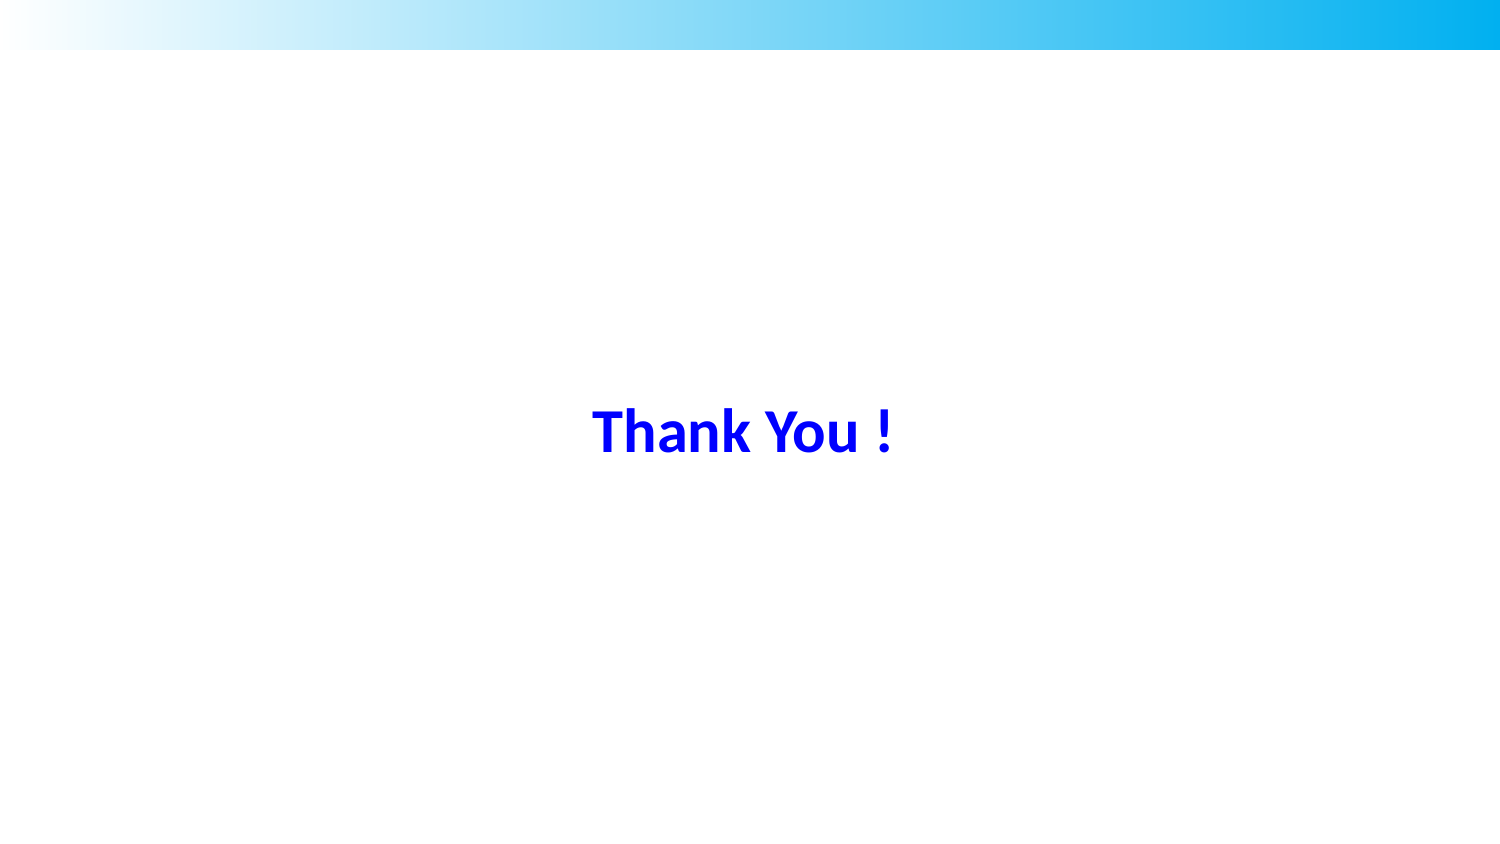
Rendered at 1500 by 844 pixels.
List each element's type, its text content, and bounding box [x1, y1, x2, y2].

subtitle Thank You ! [24, 84, 1463, 807]
